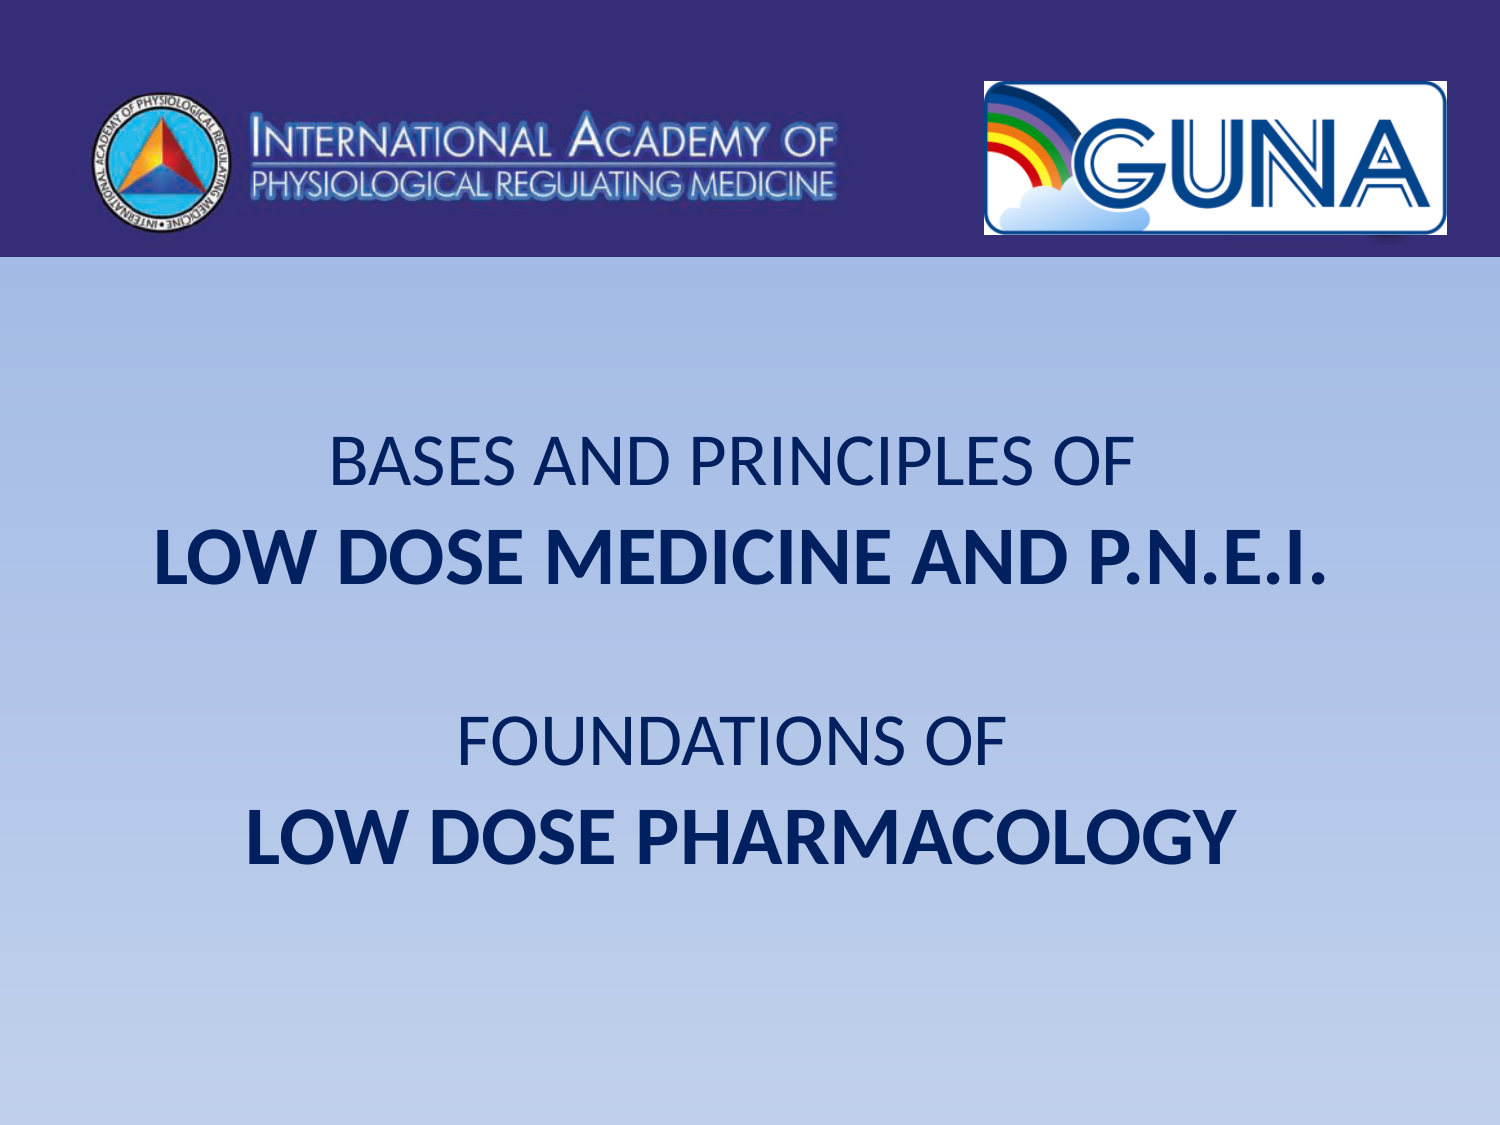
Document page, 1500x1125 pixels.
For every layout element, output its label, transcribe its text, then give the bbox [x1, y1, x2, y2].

picture [0, 0, 1500, 257]
text_box BASES AND PRINCIPLES OF LOW DOSE MEDICINE AND P.N.E.I. FOUNDATIONS OF LOW DOSE PHARMACOLOGY [76, 266, 1406, 1125]
